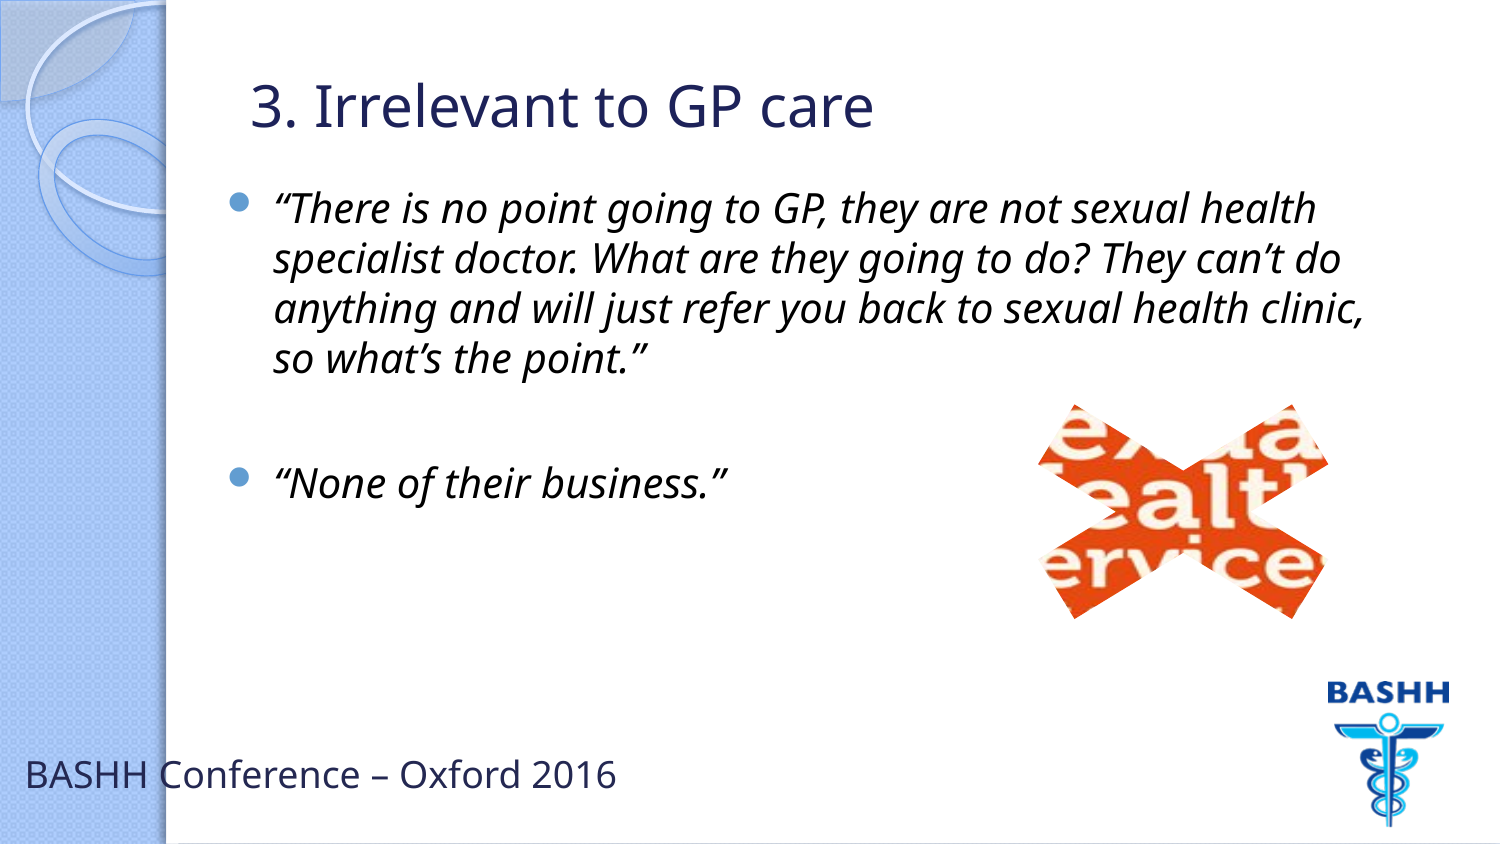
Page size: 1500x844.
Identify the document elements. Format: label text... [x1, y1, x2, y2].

list “There is no point going to GP, they are not sexual health specialist doctor. What are they going to do? They can’t do anything and will just refer you back to sexual health clinic, so what’s the point.” “None of their business.” [198, 174, 1429, 765]
picture [1328, 681, 1449, 832]
picture [1376, 777, 1385, 790]
title 3. Irrelevant to GP care [235, 33, 1466, 175]
picture [938, 362, 1428, 661]
